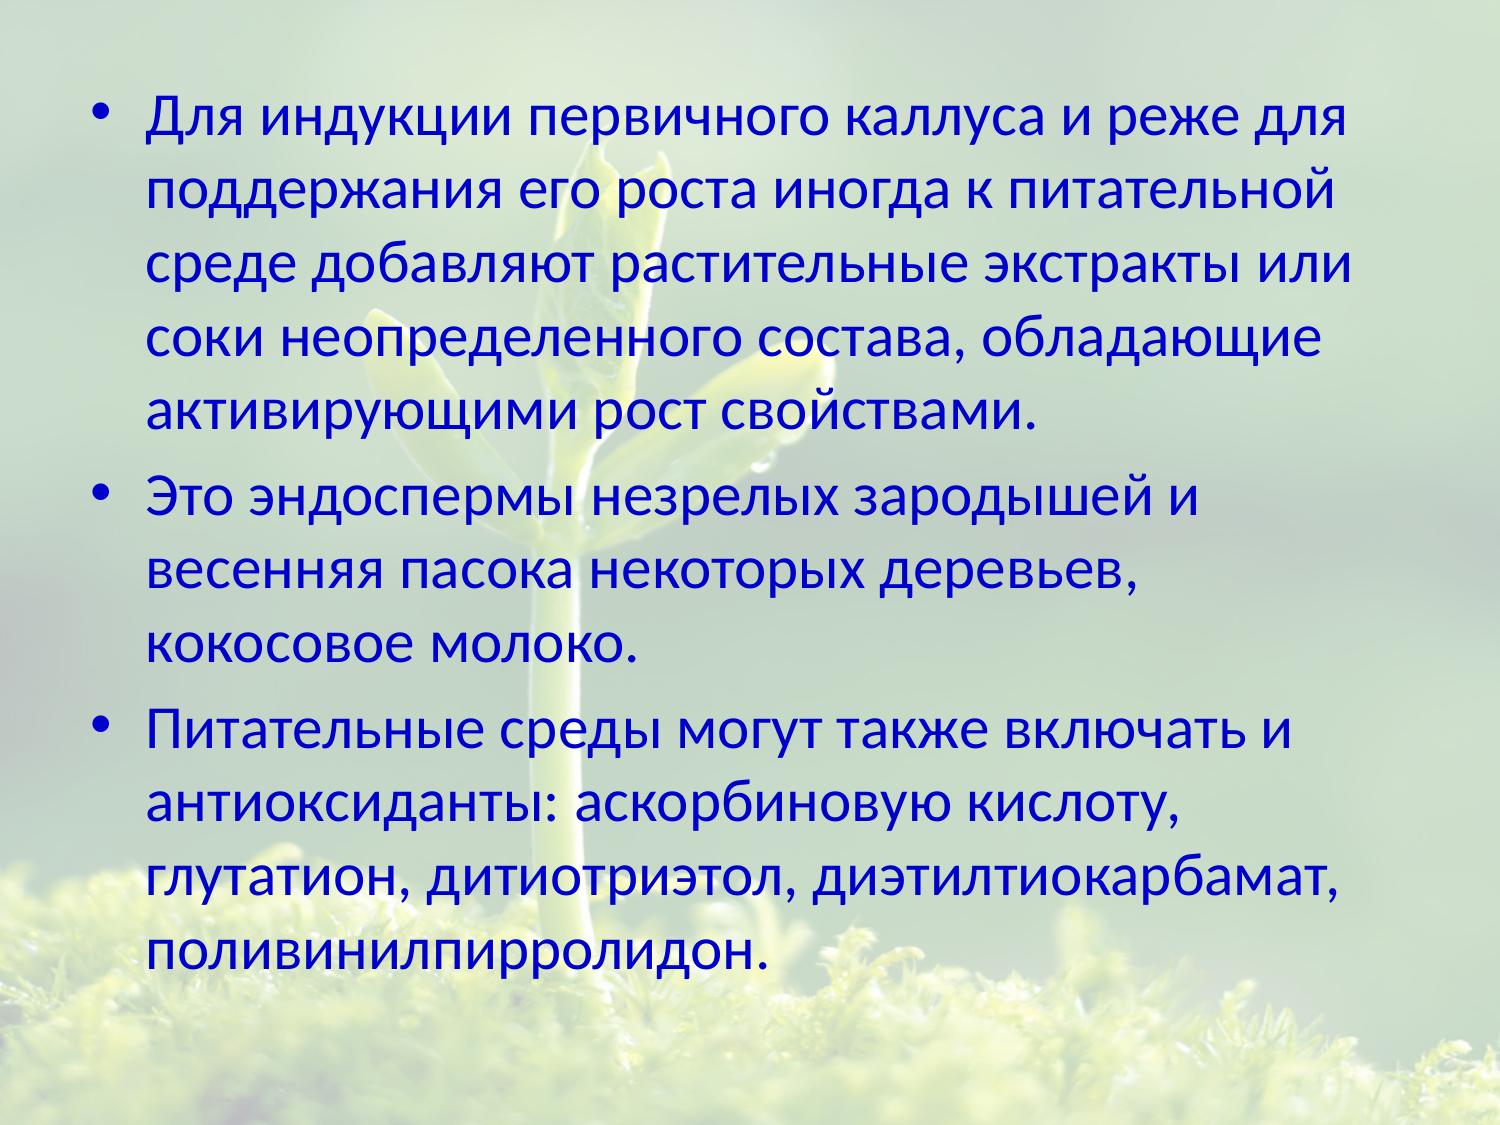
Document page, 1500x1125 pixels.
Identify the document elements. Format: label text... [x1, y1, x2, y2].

list Для индукции первичного каллуса и реже для поддержания его роста иногда к питательной среде добавляют растительные экстракты или соки неопределенного состава, обладающие активирующими рост свойствами. Это эндоспермы незрелых зародышей и весенняя пасока некоторых деревьев, кокосовое молоко. Питательные среды могут также включать и антиоксиданты: аскорбиновую кислоту, глутатион, дитиотриэтол, диэтилтиокарбамат, поливинилпирролидон. [75, 66, 1425, 1005]
